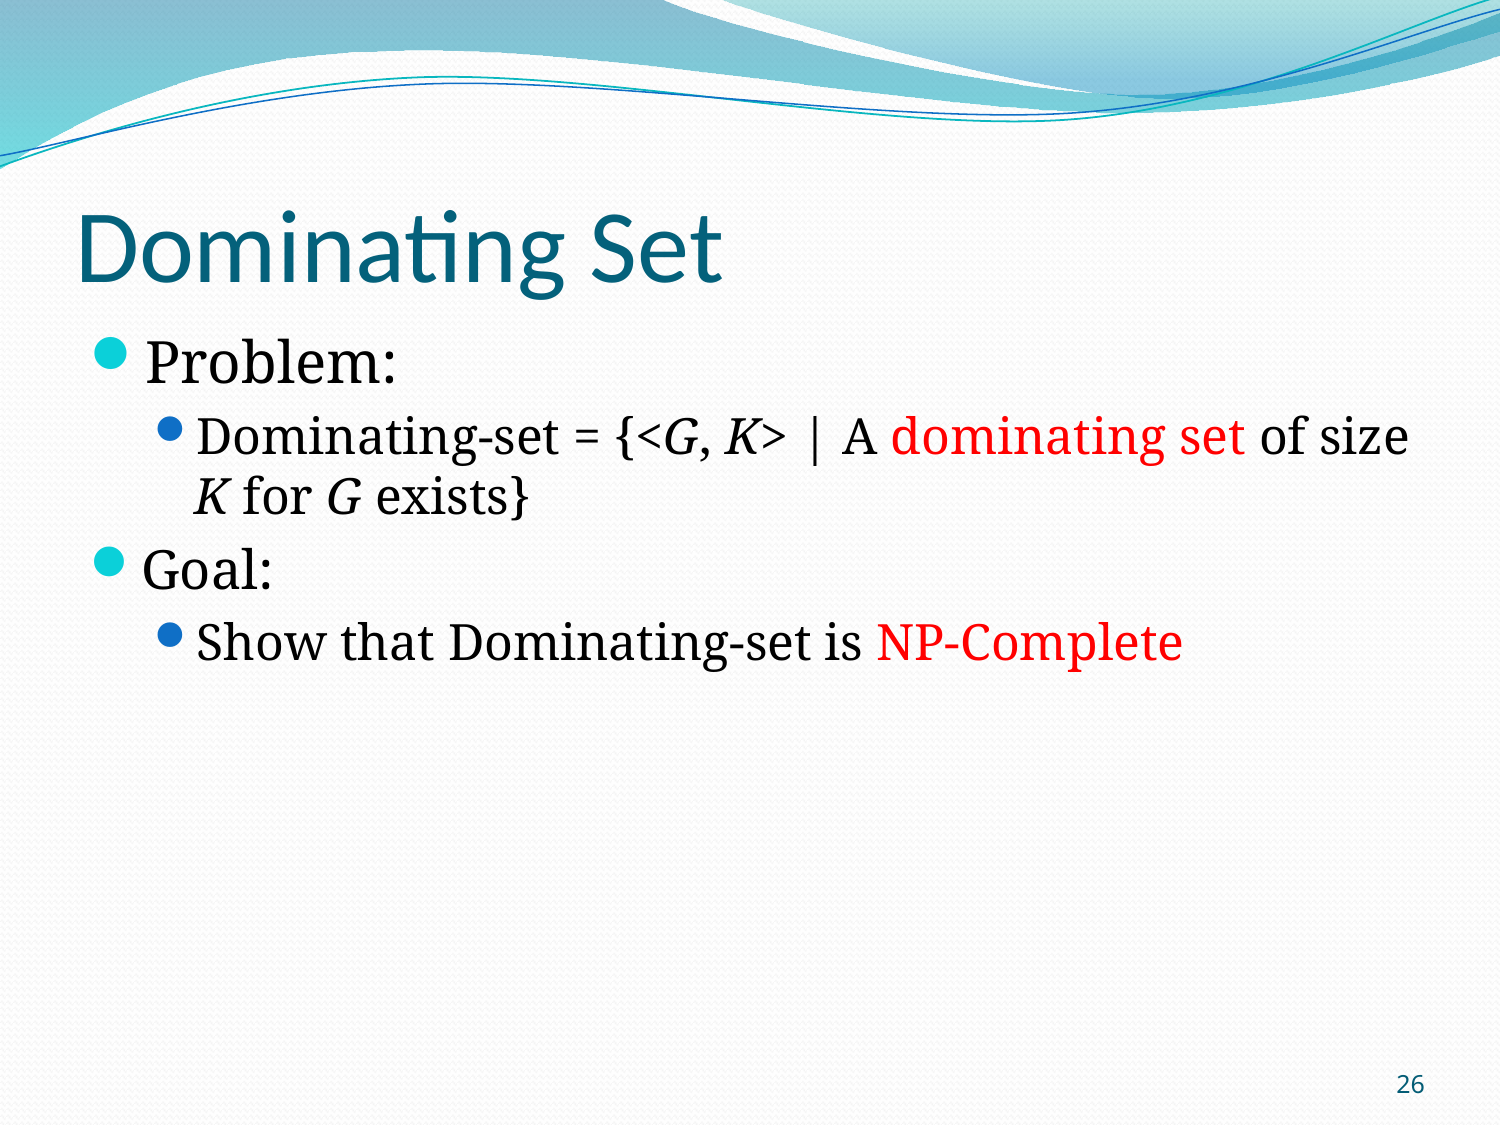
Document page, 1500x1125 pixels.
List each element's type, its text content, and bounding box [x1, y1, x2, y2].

title Dominating Set [75, 115, 1425, 303]
list Problem: Dominating-set = {<G, K> | A dominating set of size K for G exists} Goal: Show that Dominating-set is NP-Complete [75, 317, 1425, 1038]
slide_number 26 [1299, 1042, 1425, 1103]
